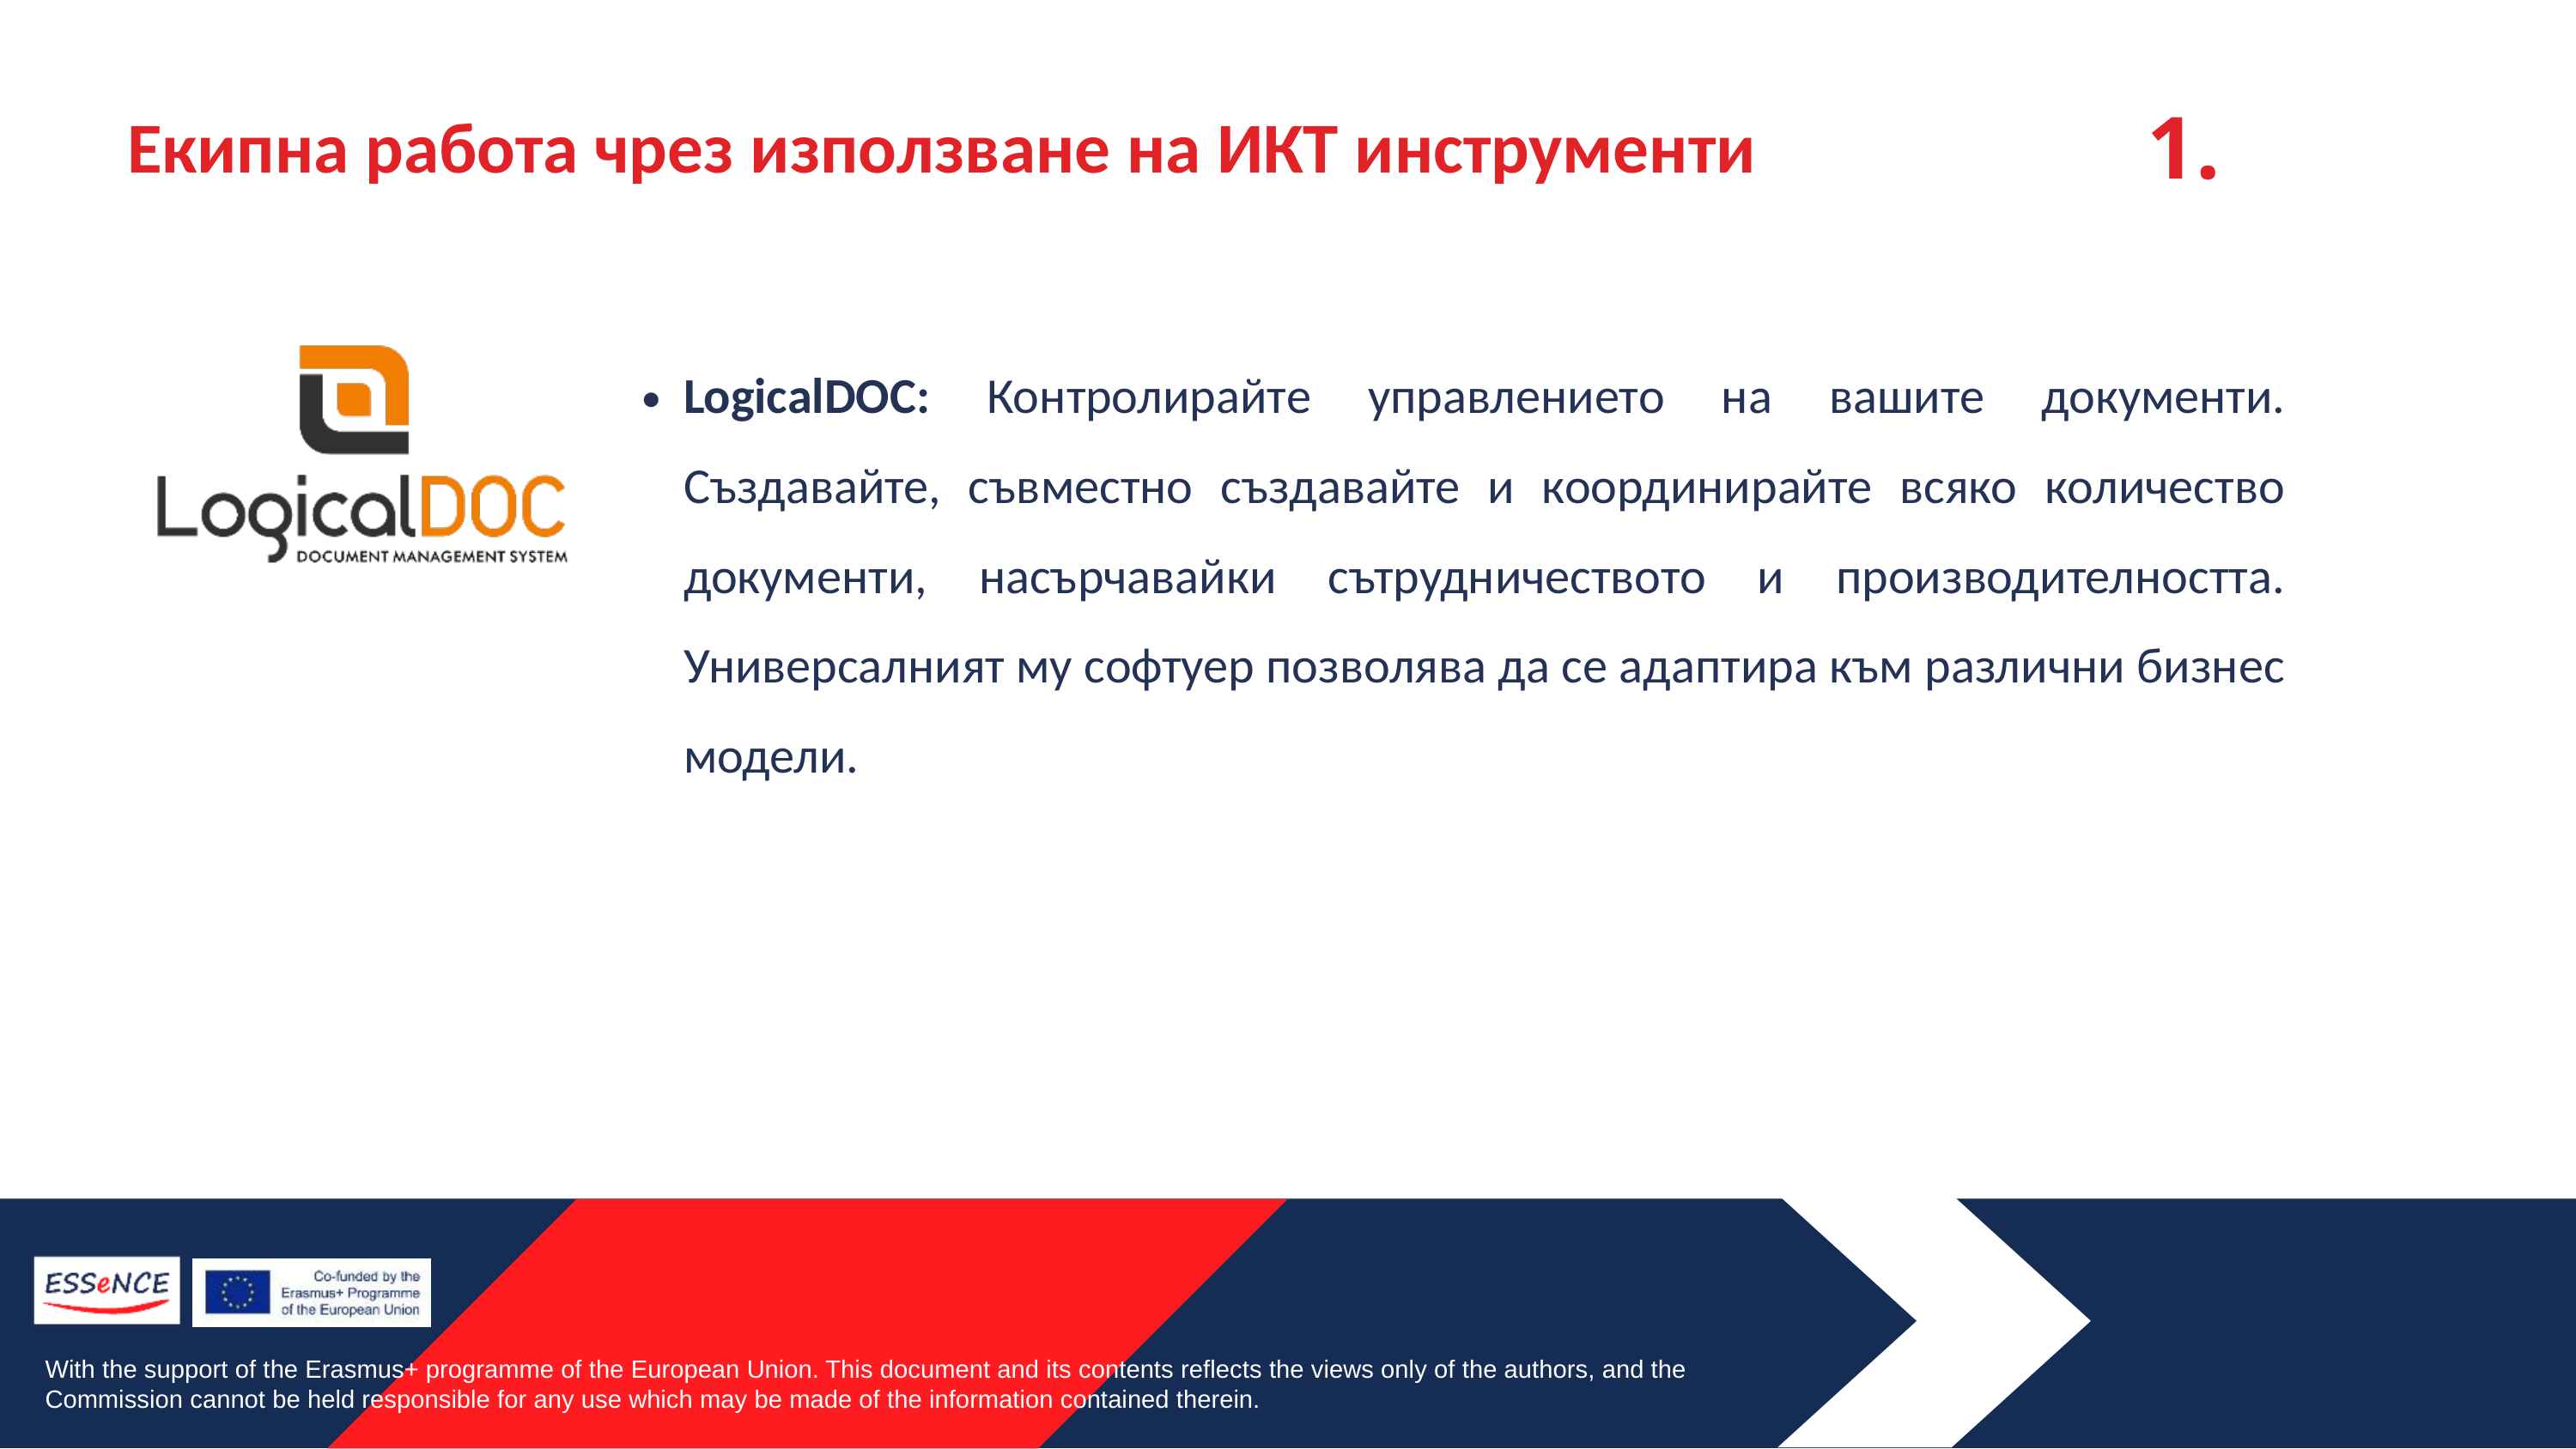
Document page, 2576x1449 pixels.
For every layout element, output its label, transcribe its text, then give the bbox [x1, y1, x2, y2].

text_box LogicalDOC: Контролирайте управлението на вашите документи. Създавайте, съвместно създавайте и координирайте всяко количество документи, насърчавайки сътрудничеството и производителността. Универсалният му софтуер позволява да се адаптира към различни бизнес модели. [623, 326, 2299, 790]
text_box 1. [2124, 91, 2515, 197]
text_box Екипна работа чрез използване на ИКТ инструменти [127, 100, 1852, 188]
text_box With the support of the Erasmus+ programme of the European Union. This document and its contents reflects the views only of the authors, and the Commission cannot be held responsible for any use which may be made of the information contained therein. [32, 1346, 1803, 1420]
picture [154, 336, 575, 593]
picture [32, 1254, 183, 1328]
picture [192, 1258, 431, 1328]
